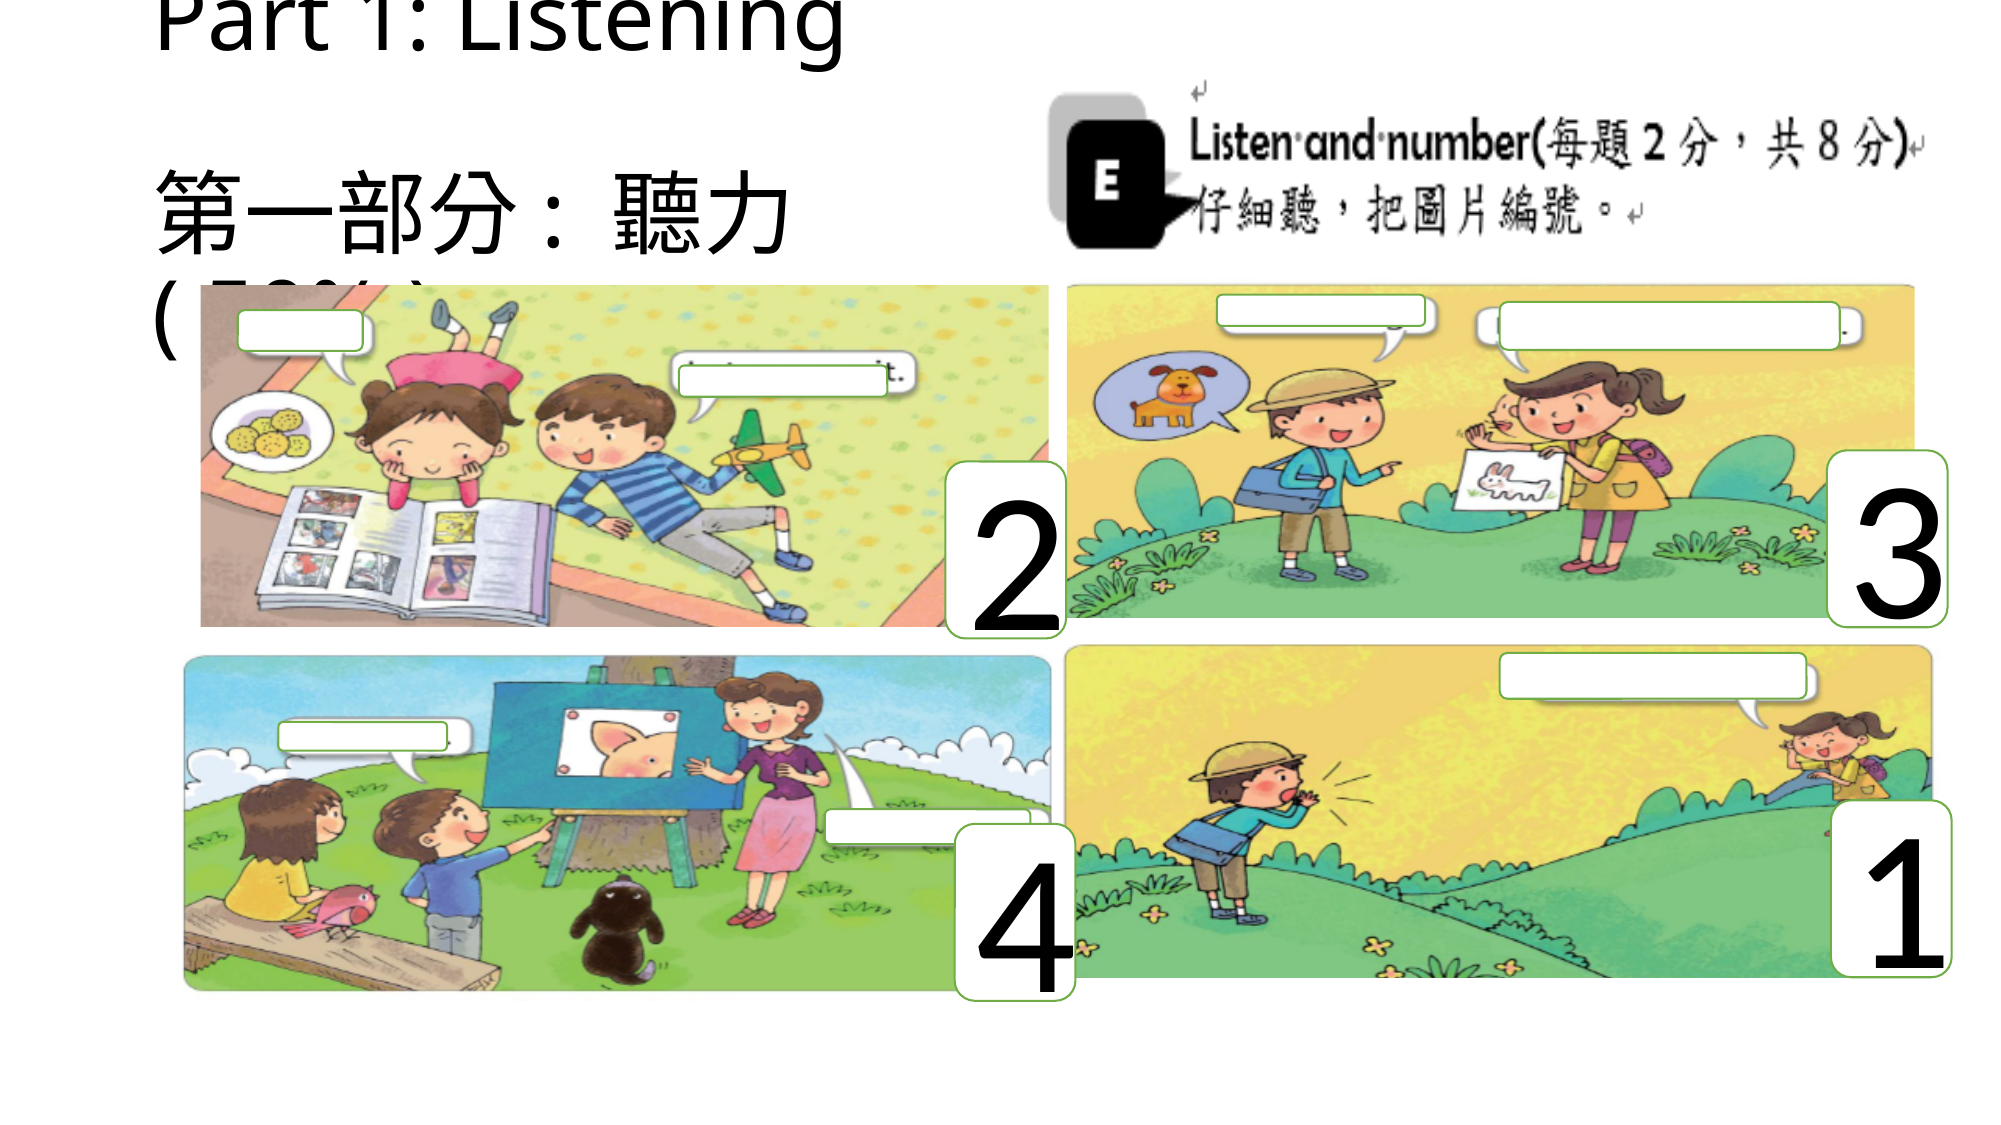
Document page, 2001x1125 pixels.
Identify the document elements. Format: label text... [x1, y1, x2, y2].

title Part 1: Listening 第一部分: 聽力( 50% ) [137, 59, 992, 278]
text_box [170, 267, 1948, 1001]
picture [1044, 76, 1966, 278]
text_box 1 [1948, 807, 1953, 971]
